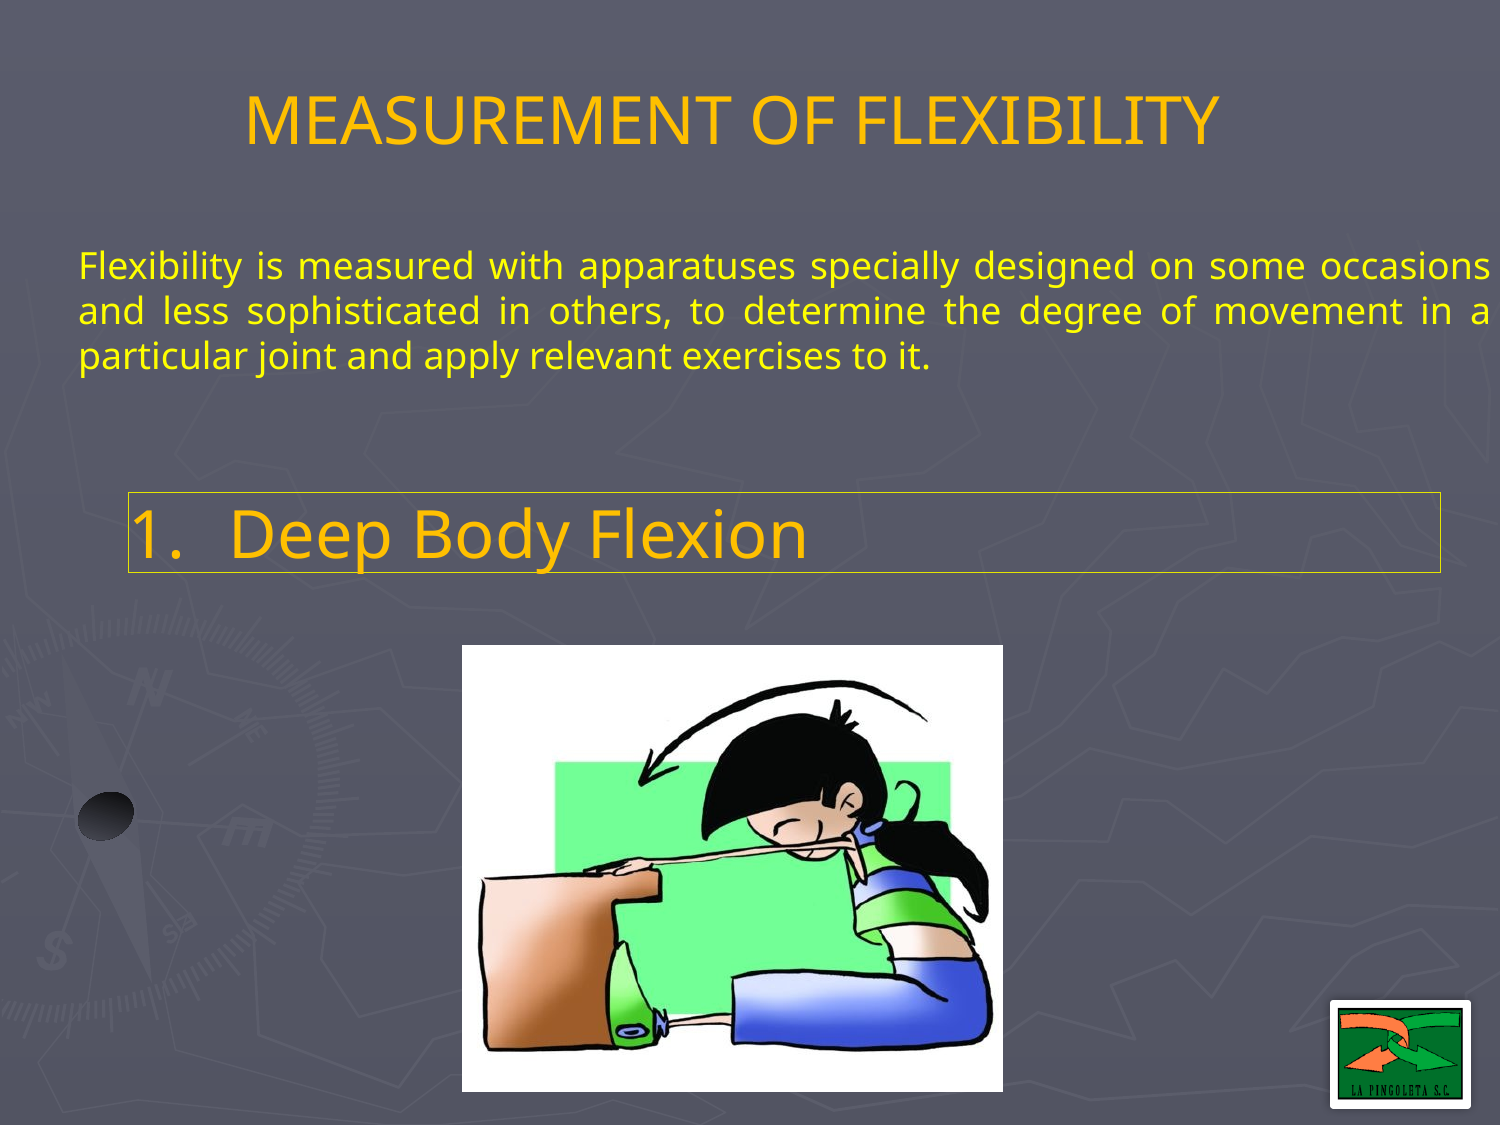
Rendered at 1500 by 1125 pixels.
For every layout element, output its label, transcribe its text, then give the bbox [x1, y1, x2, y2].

text_box Flexibility is measured with apparatuses specially designed on some occasions and less sophisticated in others, to determine the degree of movement in a particular joint and apply relevant exercises to it. [70, 234, 1500, 385]
text_box MEASUREMENT OF FLEXIBILITY [82, 70, 1383, 166]
text_box Deep Body Flexion [128, 492, 1441, 573]
picture [1335, 1005, 1466, 1104]
picture [461, 645, 1003, 1092]
